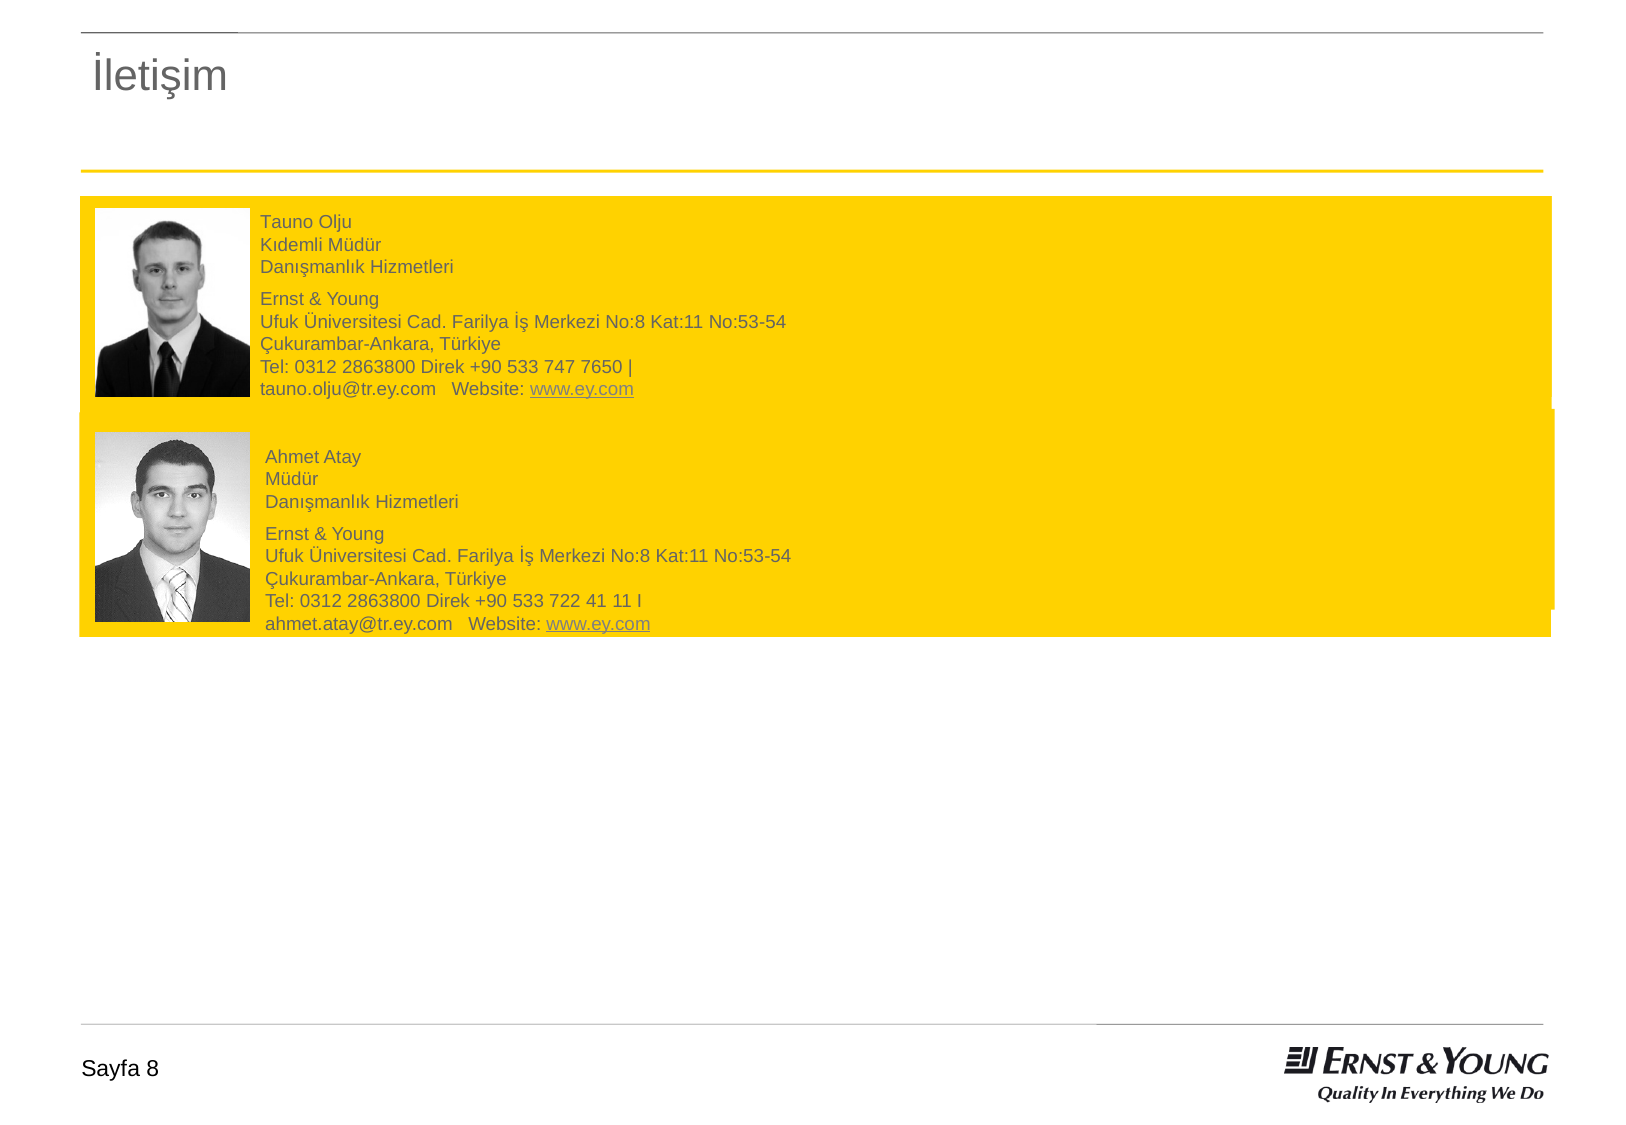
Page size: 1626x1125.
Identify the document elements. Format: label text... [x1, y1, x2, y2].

picture [95, 207, 250, 398]
text_box Tauno Olju Kıdemli Müdür Danışmanlık Hizmetleri Ernst & Young Ufuk Üniversitesi Cad. Farilya İş Merkezi No:8 Kat:11 No:53-54 Çukurambar-Ankara, Türkiye Tel: 0312 2863800 Direk +90 533 747 7650 | tauno.olju@tr.ey.com Website: www.ey.com [259, 187, 800, 408]
text_box Ahmet Atay Müdür Danışmanlık Hizmetleri Ernst & Young Ufuk Üniversitesi Cad. Farilya İş Merkezi No:8 Kat:11 No:53-54 Çukurambar-Ankara, Türkiye Tel: 0312 2863800 Direk +90 533 722 41 11 I ahmet.atay@tr.ey.com Website: www.ey.com [265, 422, 813, 680]
text_box [83, 408, 1555, 610]
text_box [800, 196, 1552, 408]
text_box İletişim [76, 46, 889, 108]
text_box [80, 196, 259, 412]
picture [1284, 1047, 1549, 1103]
picture [95, 432, 250, 622]
text_box [79, 412, 1551, 637]
